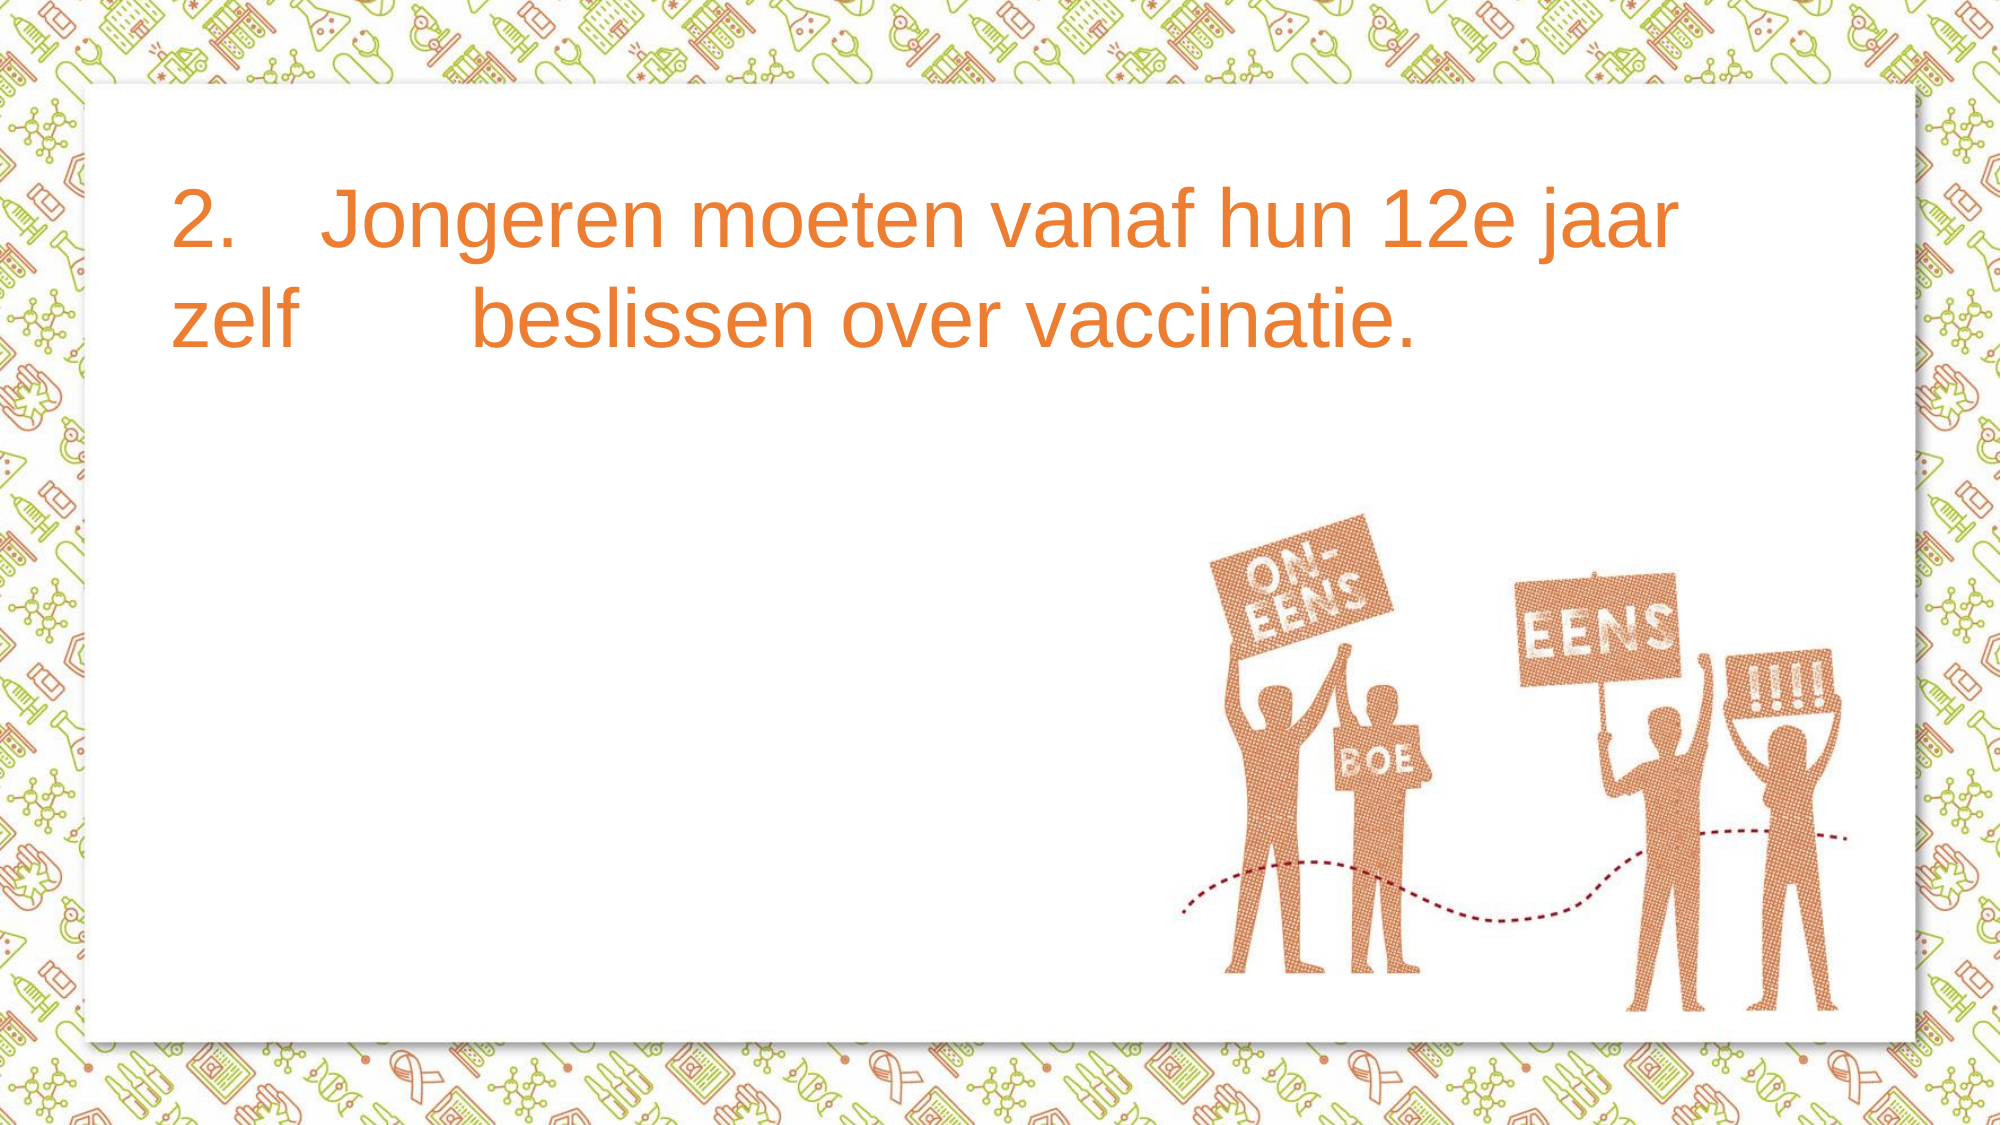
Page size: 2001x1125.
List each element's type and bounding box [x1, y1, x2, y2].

list [0, 0, 2000, 1125]
